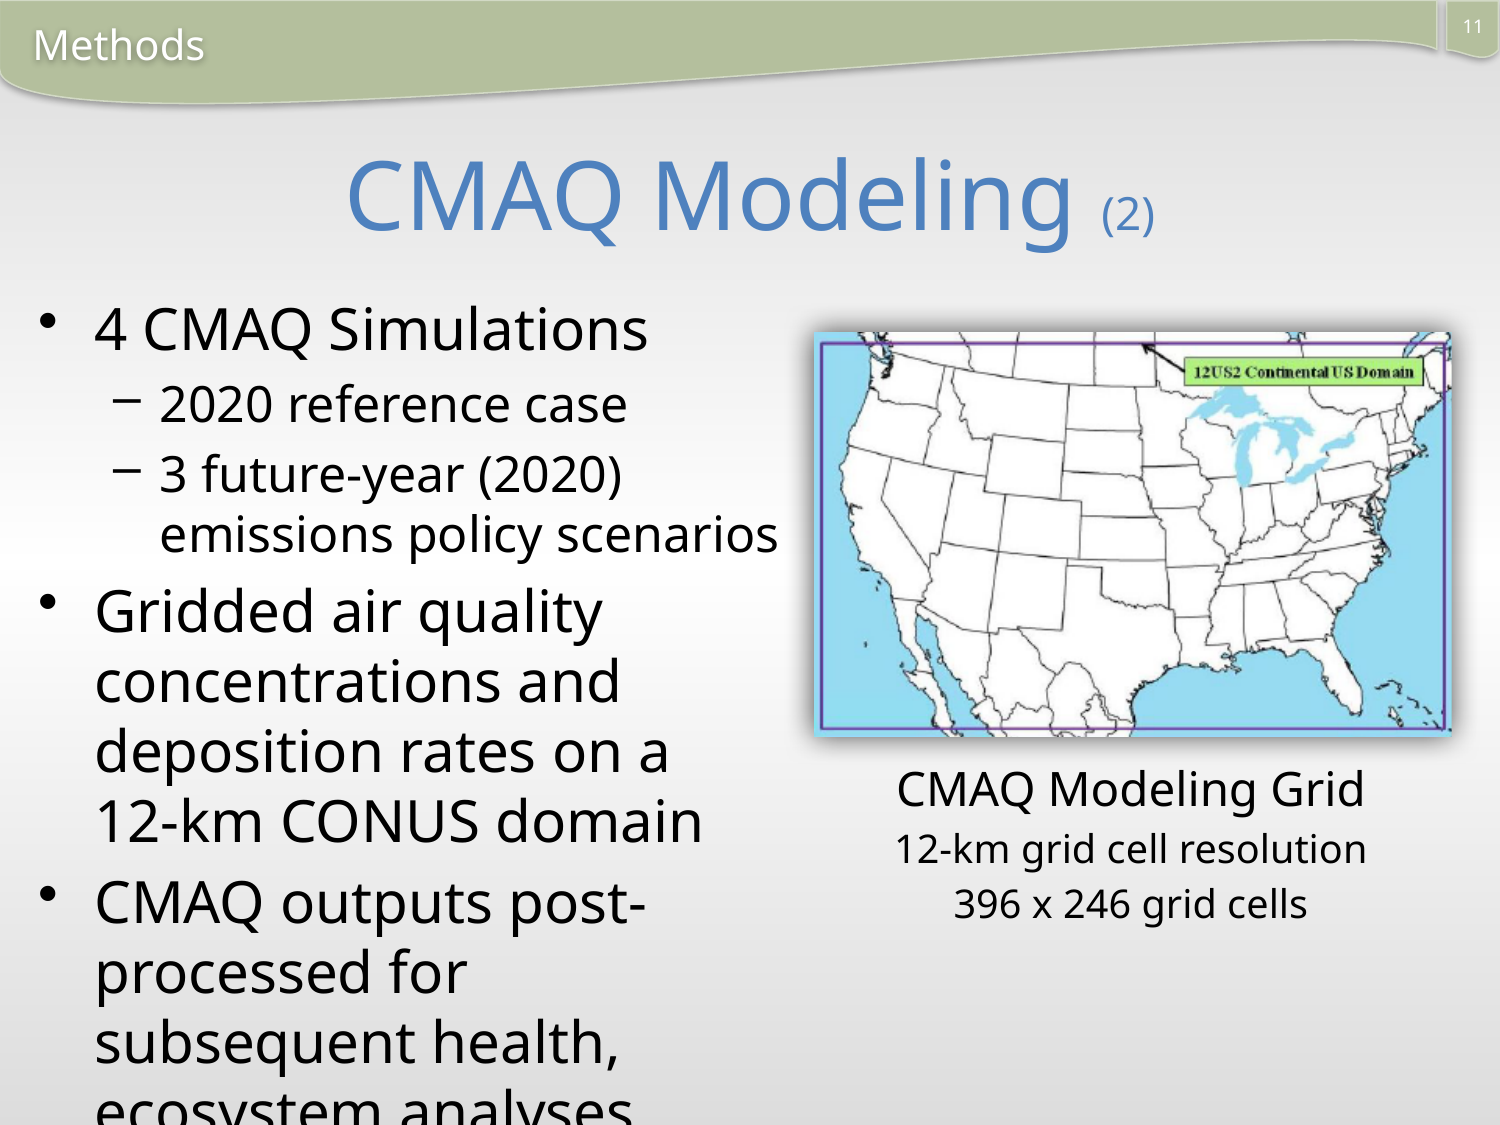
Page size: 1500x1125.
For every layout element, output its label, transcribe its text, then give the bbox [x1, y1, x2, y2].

list 4 CMAQ Simulations 2020 reference case 3 future-year (2020) emissions policy scenarios Gridded air quality concentrations and deposition rates on a 12-km CONUS domain CMAQ outputs post-processed for subsequent health, ecosystem analyses [23, 284, 814, 1100]
title CMAQ Modeling (2) [0, 148, 1500, 255]
picture [813, 332, 1452, 737]
text_box CMAQ Modeling Grid 12-km grid cell resolution 396 x 246 grid cells [824, 751, 1438, 936]
text_box Methods [17, 10, 716, 76]
slide_number 11 [1446, 7, 1500, 58]
